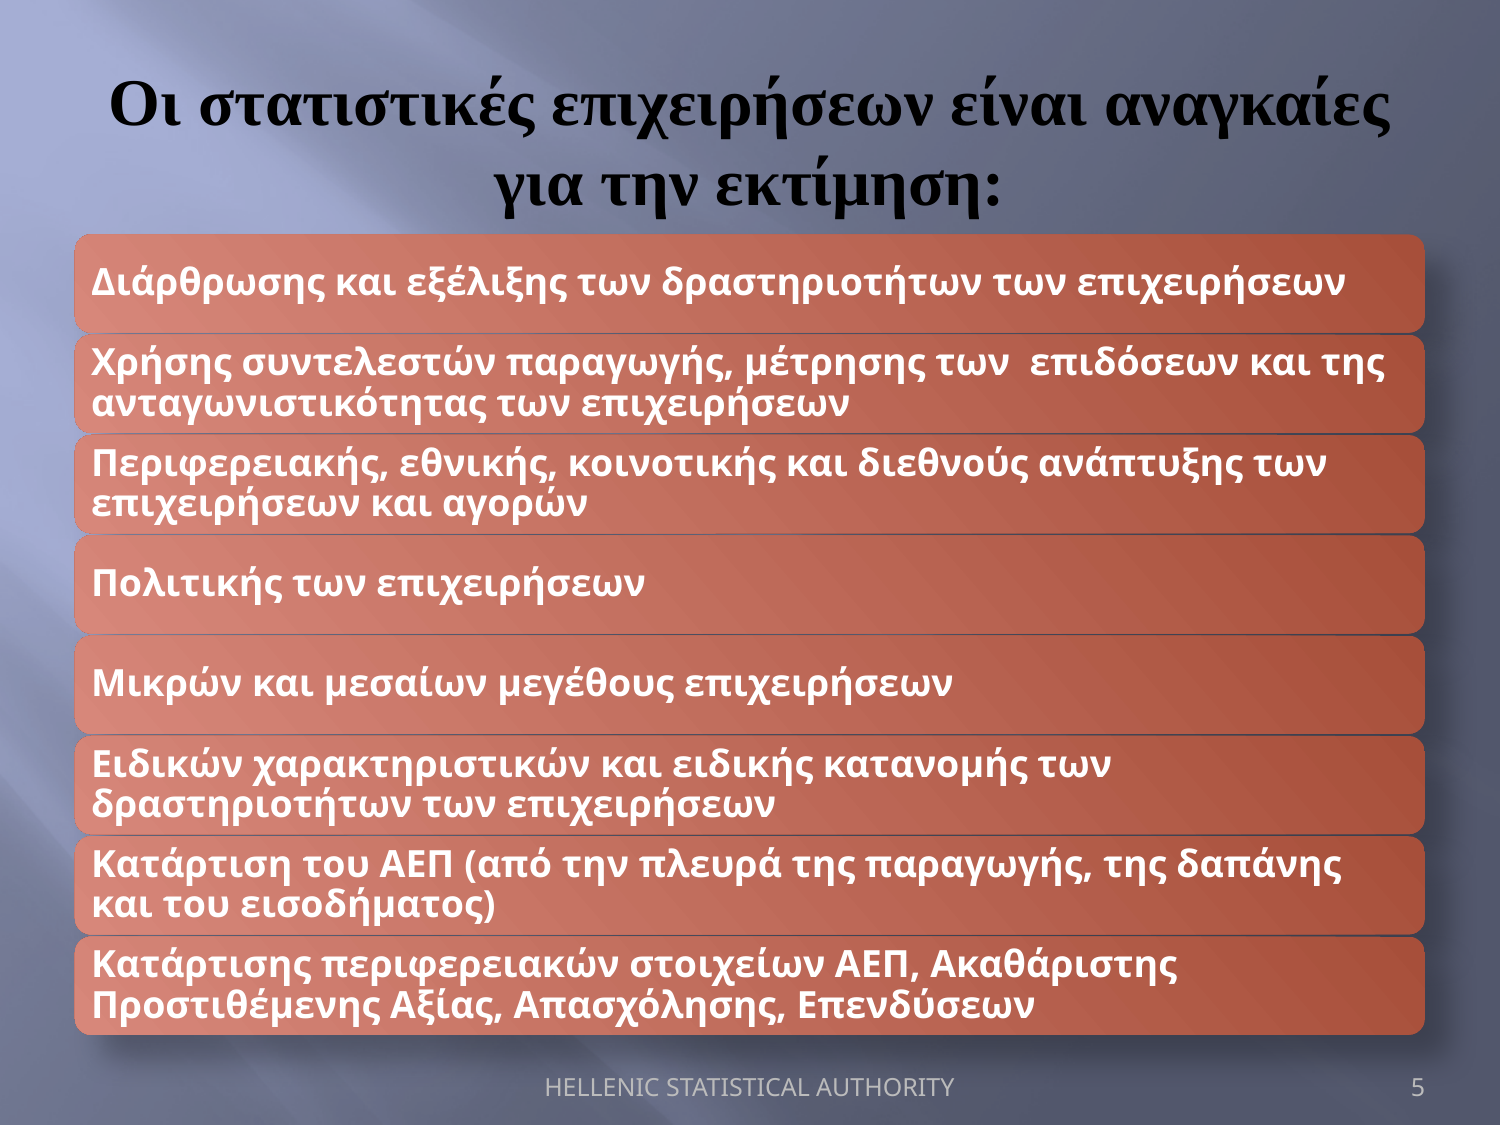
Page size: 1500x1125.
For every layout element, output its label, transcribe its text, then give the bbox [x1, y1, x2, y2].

title Οι στατιστικές επιχειρήσεων είναι αναγκαίες για την εκτίμηση: [75, 45, 1425, 233]
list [74, 234, 1426, 1036]
slide_number 5 [1299, 1078, 1425, 1113]
footer HELLENIC STATISTICAL AUTHORITY [512, 1078, 988, 1113]
